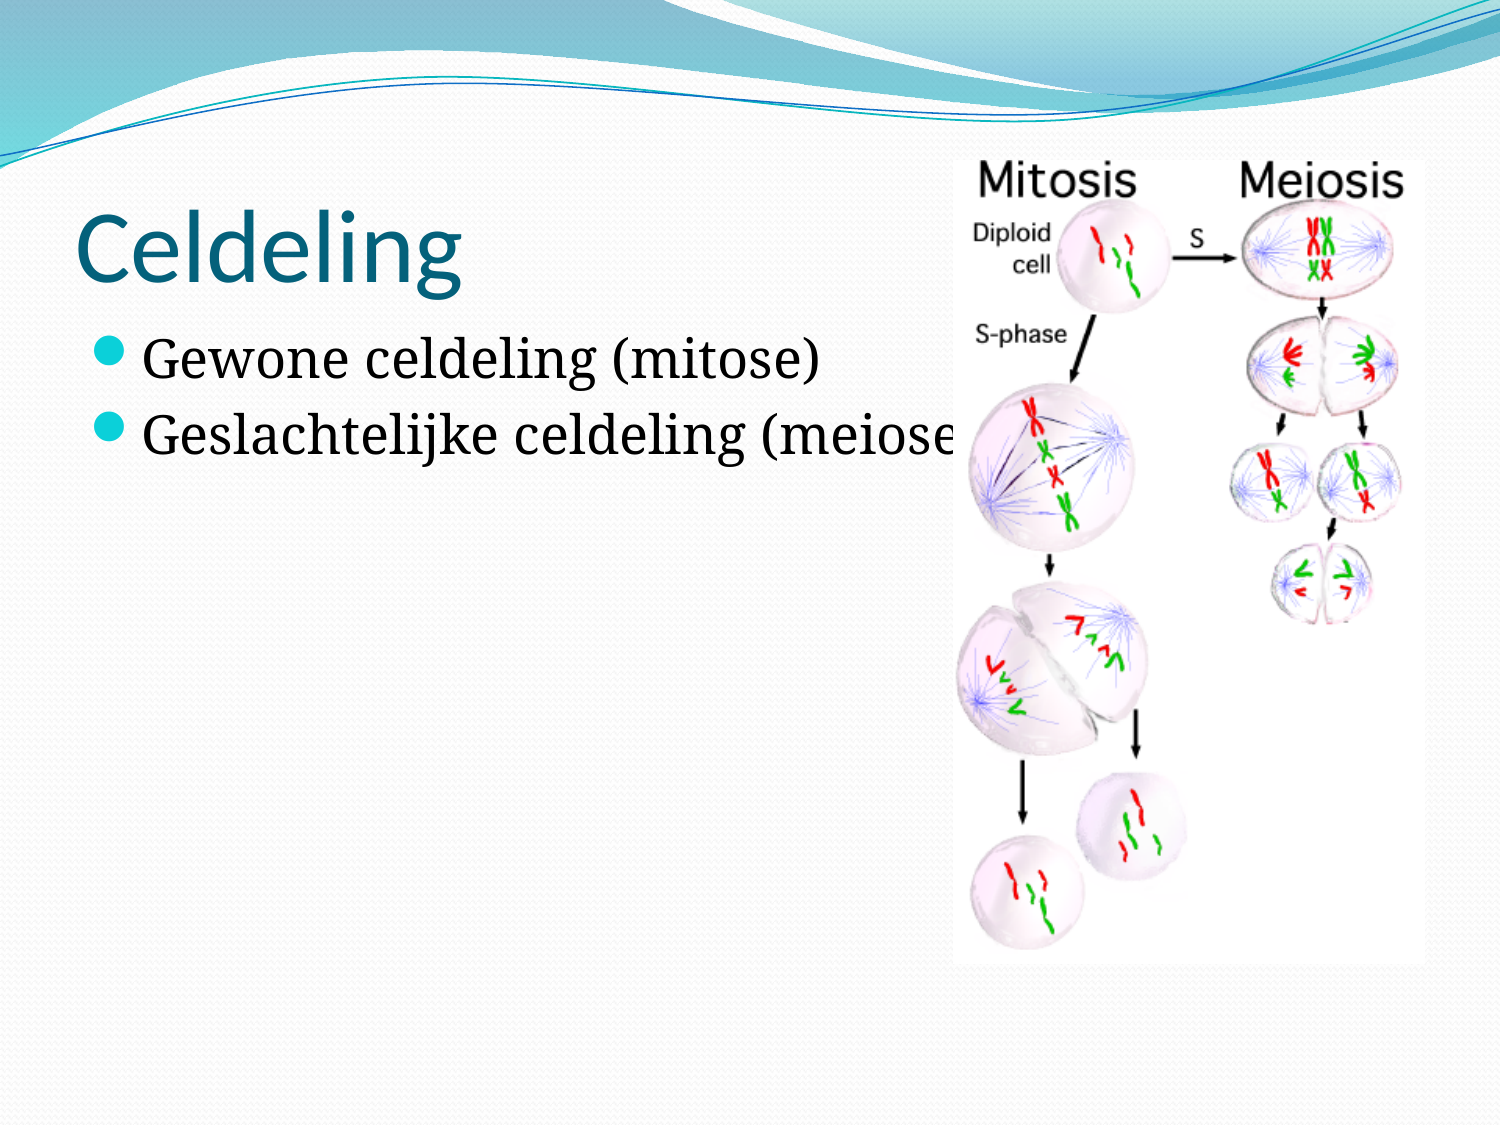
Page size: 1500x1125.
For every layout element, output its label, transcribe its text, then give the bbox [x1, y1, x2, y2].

list Gewone celdeling (mitose) Geslachtelijke celdeling (meiose) [75, 317, 1425, 1038]
picture [952, 160, 1426, 965]
title Uitdrijvingsfase [945, 161, 952, 303]
title Celdeling [75, 115, 1425, 303]
list Uitdrijvings- of persweeën duwen het kind naar buiten Vrouw perst actief mee Duur: bij het eerste kind 1-2 uur Baby wordt geboren [945, 317, 1425, 977]
